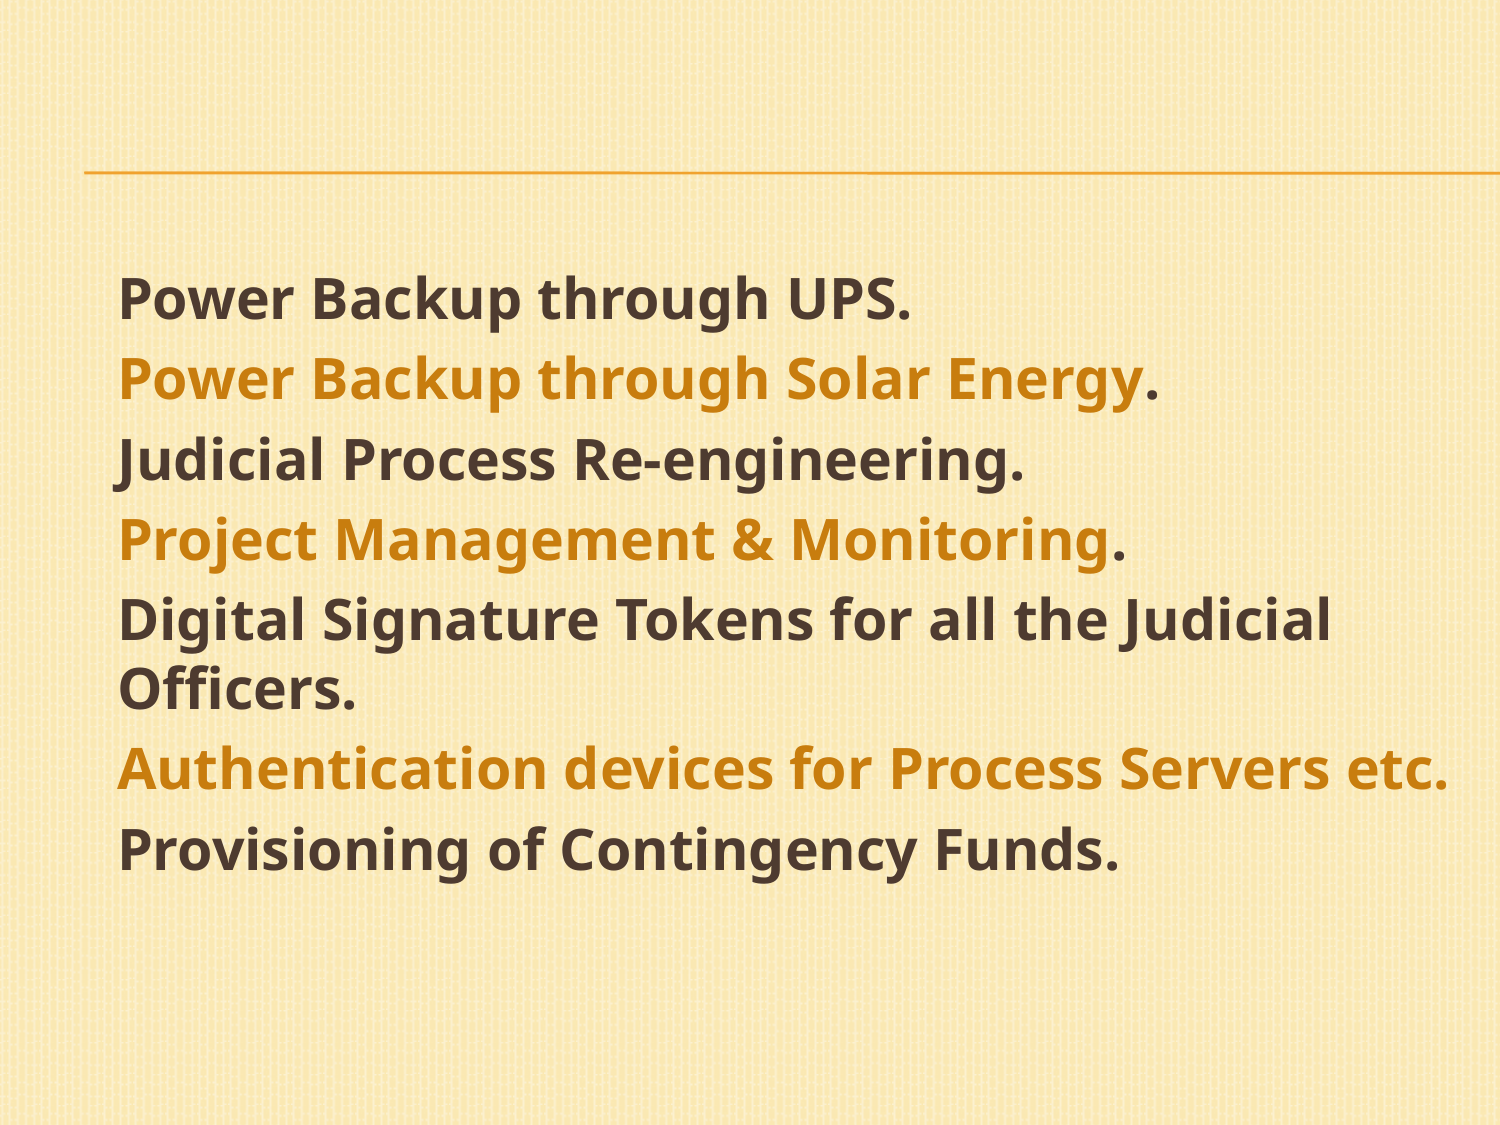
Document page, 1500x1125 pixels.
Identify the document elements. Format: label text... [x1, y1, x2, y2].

list Power Backup through UPS. Power Backup through Solar Energy. Judicial Process Re-engineering. Project Management & Monitoring. Digital Signature Tokens for all the Judicial Officers. Authentication devices for Process Servers etc. Provisioning of Contingency Funds. [50, 254, 1475, 998]
